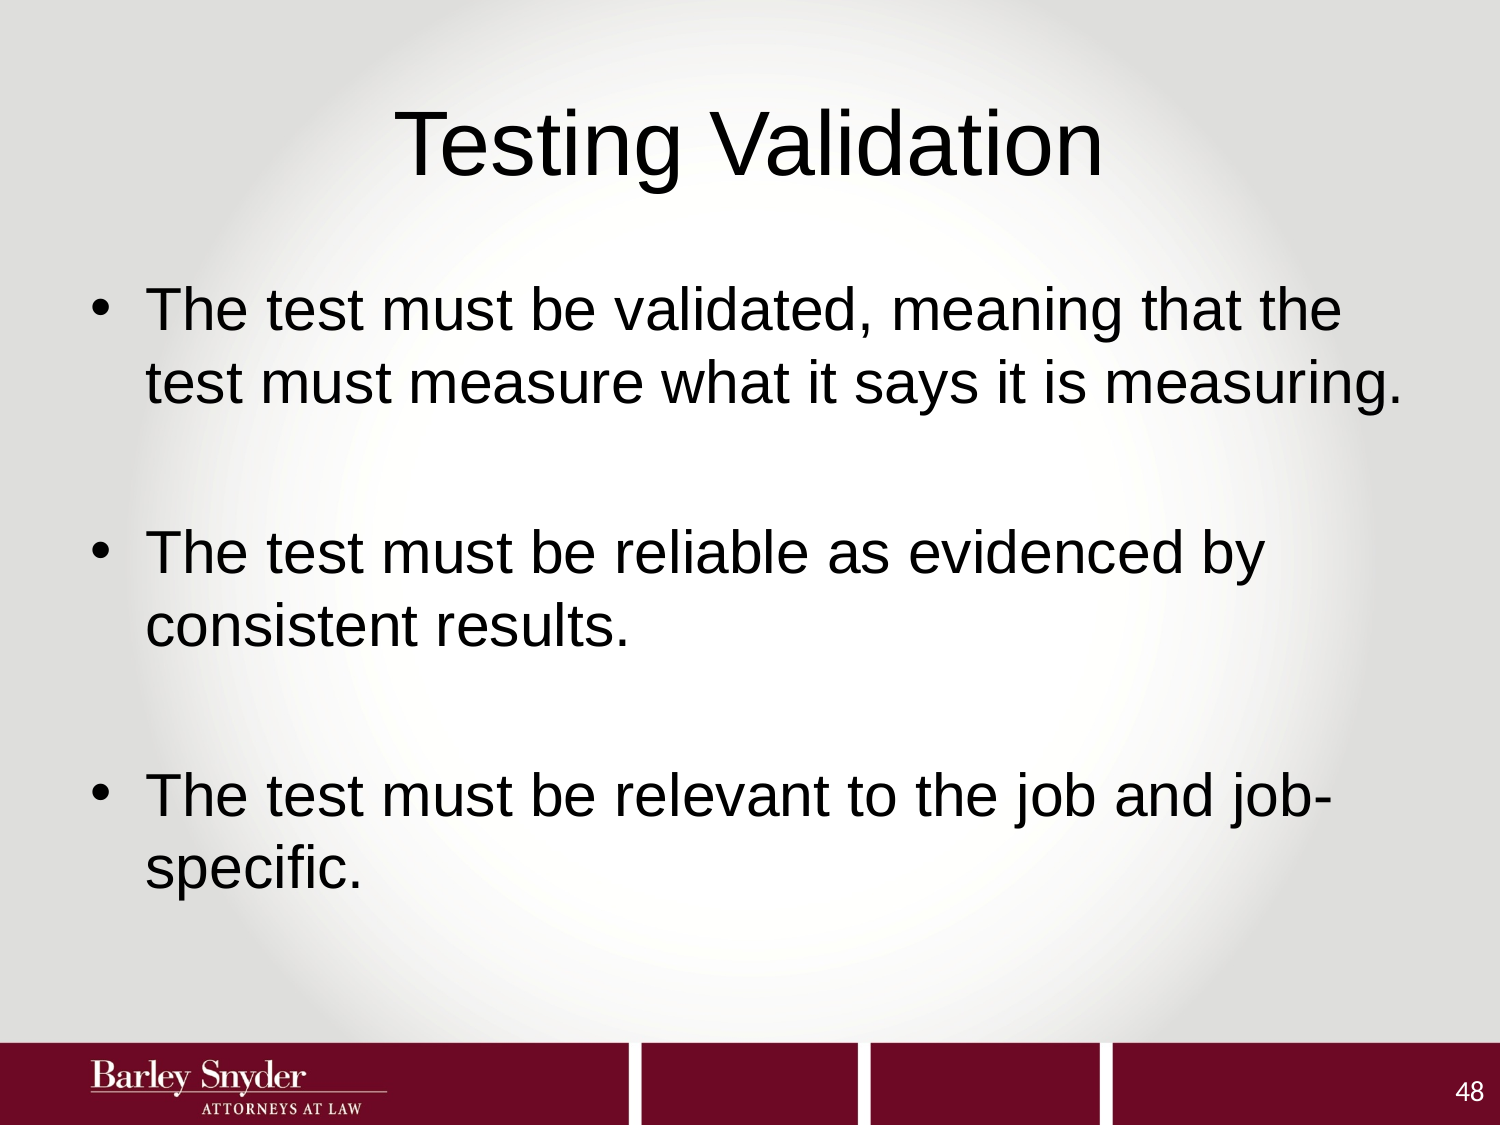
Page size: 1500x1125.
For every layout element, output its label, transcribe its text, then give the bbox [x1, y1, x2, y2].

title Testing Validation [74, 44, 1426, 233]
slide_number 48 [1149, 1065, 1500, 1125]
picture [0, 0, 1500, 1125]
list The test must be validated, meaning that the test must measure what it says it is measuring. The test must be reliable as evidenced by consistent results. The test must be relevant to the job and job-specific. [74, 262, 1426, 988]
